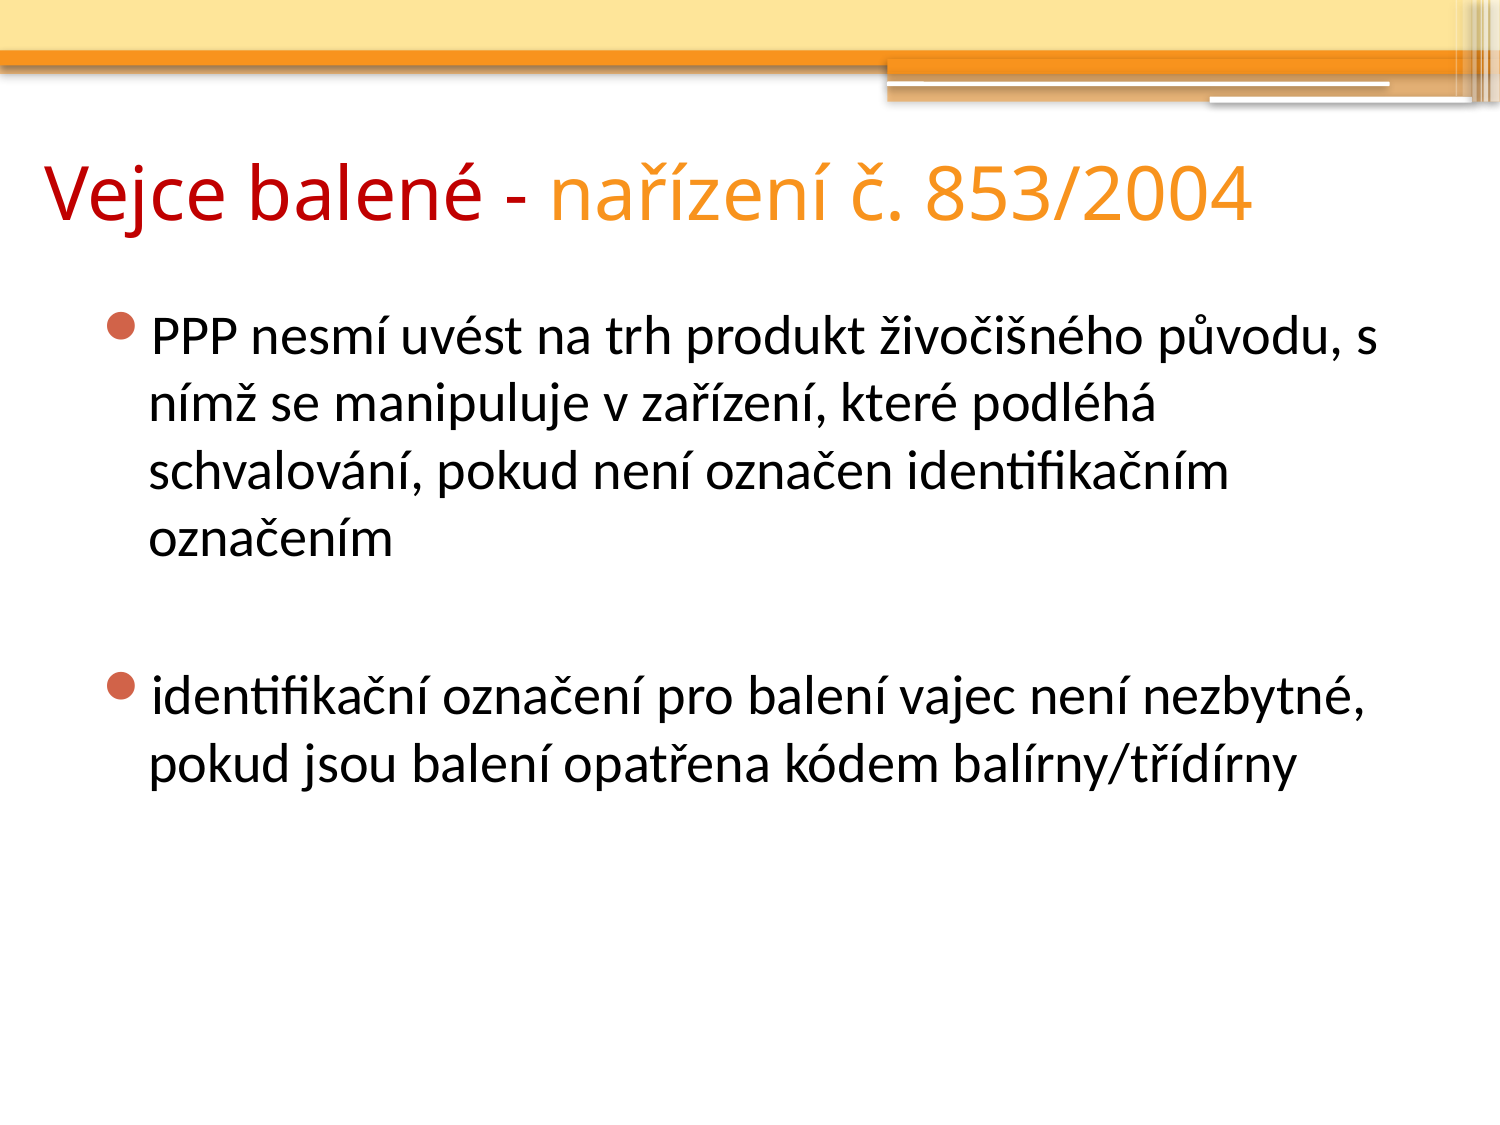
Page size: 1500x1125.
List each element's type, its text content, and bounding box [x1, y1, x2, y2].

title Vejce balené - nařízení č. 853/2004 [29, 113, 1483, 268]
text_box PPP nesmí uvést na trh produkt živočišného původu, s nímž se manipuluje v zařízení, které podléhá schvalování, pokud není označen identifikačním označením identifikační označení pro balení vajec není nezbytné, pokud jsou balení opatřena kódem balírny/třídírny [88, 290, 1400, 801]
